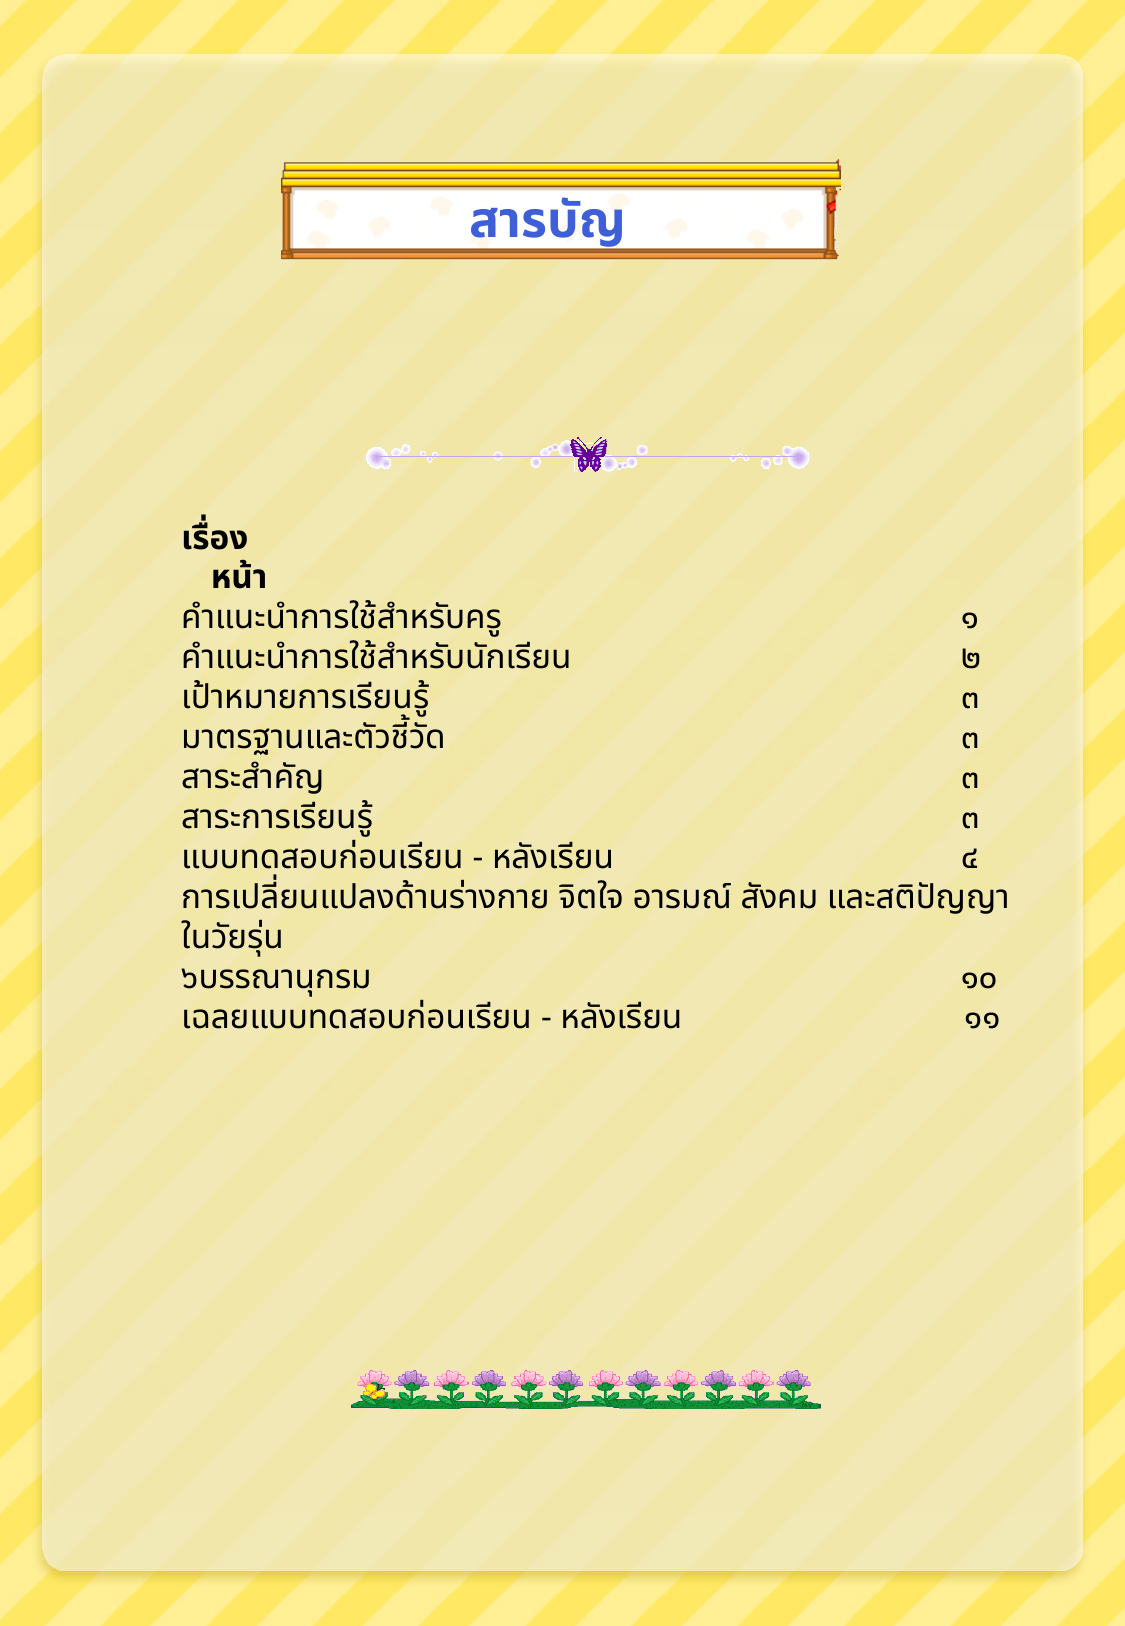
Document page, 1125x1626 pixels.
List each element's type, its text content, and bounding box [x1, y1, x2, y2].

text_box เรื่อง หน้า คำแนะนำการใช้สำหรับครู ๑ คำแนะนำการใช้สำหรับนักเรียน ๒ เป้าหมายการเรียนรู้ ๓ มาตรฐานและตัวชี้วัด ๓ สาระสำคัญ ๓ สาระการเรียนรู้ ๓ แบบทดสอบก่อนเรียน - หลังเรียน ๔ การเปลี่ยนแปลงด้านร่างกาย จิตใจ อารมณ์ สังคม และสติปัญญา ในวัยรุ่น ๖บรรณานุกรม ๑๐ เฉลยแบบทดสอบก่อนเรียน - หลังเรียน ๑๑ [166, 508, 1035, 1083]
picture [351, 1363, 821, 1410]
picture [363, 437, 810, 472]
picture [281, 156, 841, 266]
